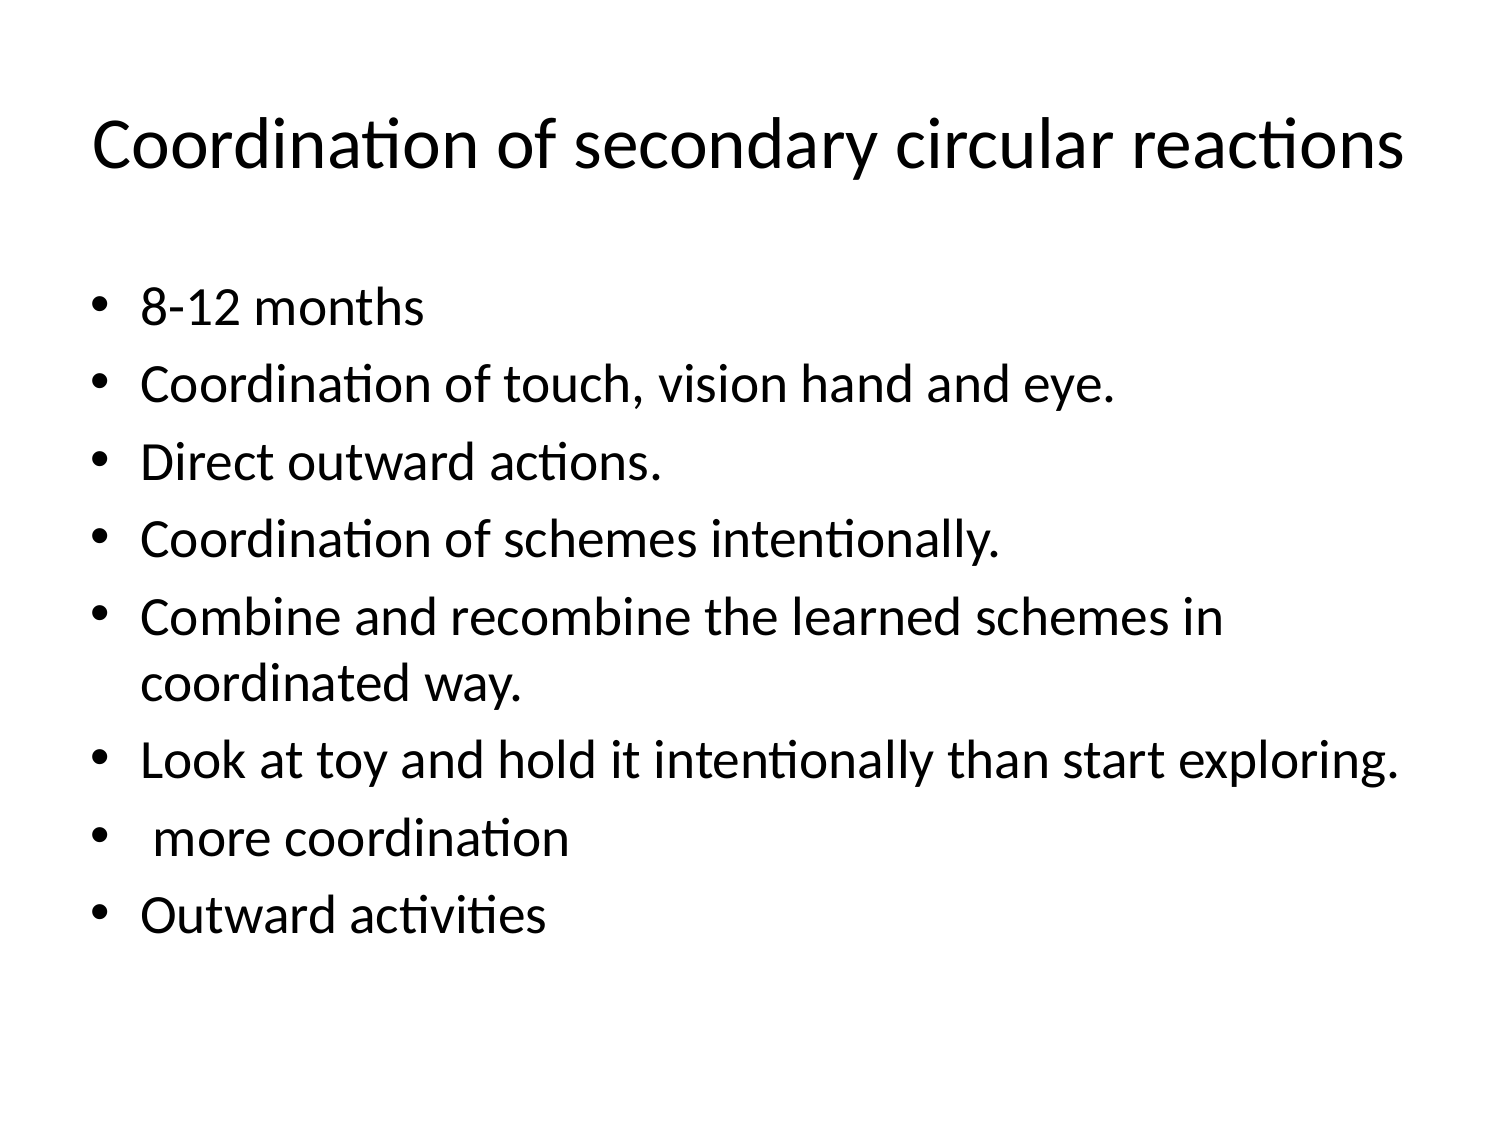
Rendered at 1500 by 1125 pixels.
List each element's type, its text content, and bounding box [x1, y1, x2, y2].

title Coordination of secondary circular reactions [75, 45, 1425, 233]
list 8-12 months Coordination of touch, vision hand and eye. Direct outward actions. Coordination of schemes intentionally. Combine and recombine the learned schemes in coordinated way. Look at toy and hold it intentionally than start exploring. more coordination Outward activities [75, 262, 1425, 1005]
